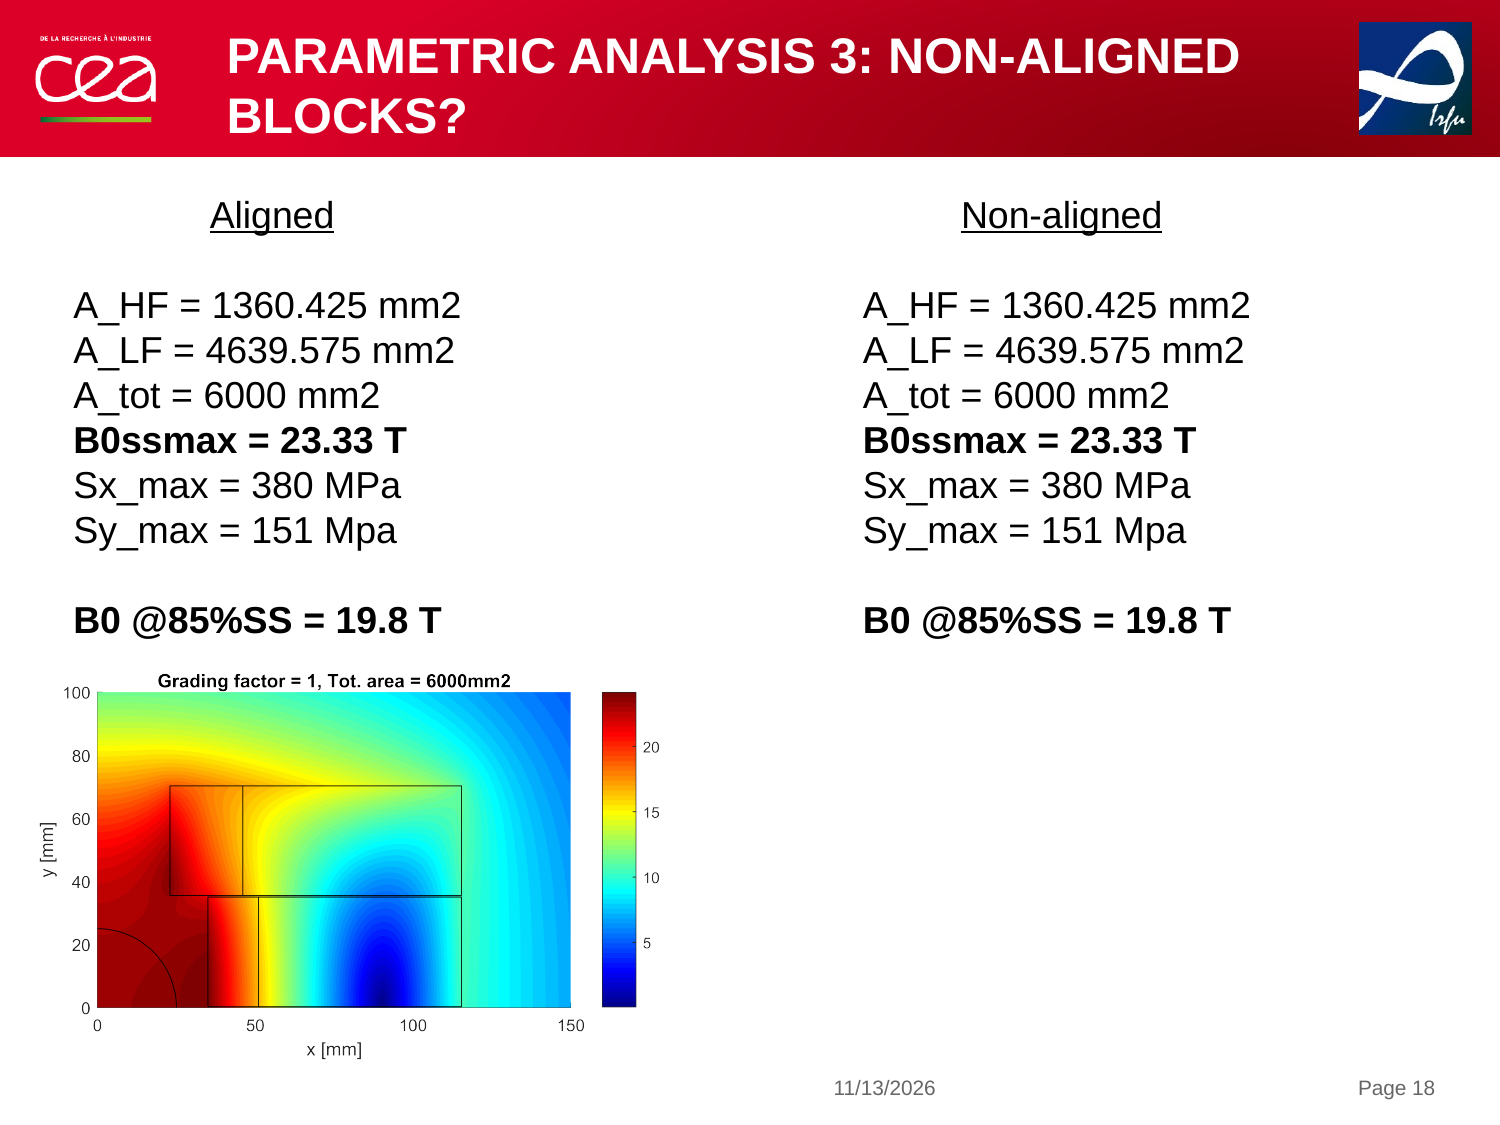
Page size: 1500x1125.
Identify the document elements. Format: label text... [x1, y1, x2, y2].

slide_number Page 18 [1309, 1060, 1436, 1114]
text_box Non-aligned A_HF = 1360.425 mm2 A_LF = 4639.575 mm2 A_tot = 6000 mm2 B0ssmax = 23.33 T Sx_max = 380 MPa Sy_max = 151 Mpa B0 @85%SS = 19.8 T [848, 183, 1275, 649]
title Parametric analysis 3: non-aligned blocks? [226, 8, 1341, 158]
text_box Aligned A_HF = 1360.425 mm2 A_LF = 4639.575 mm2 A_tot = 6000 mm2 B0ssmax = 23.33 T Sx_max = 380 MPa Sy_max = 151 Mpa B0 @85%SS = 19.8 T [58, 183, 486, 591]
picture [0, 0, 1500, 157]
picture [18, 593, 728, 1125]
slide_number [732, 1060, 1224, 1114]
